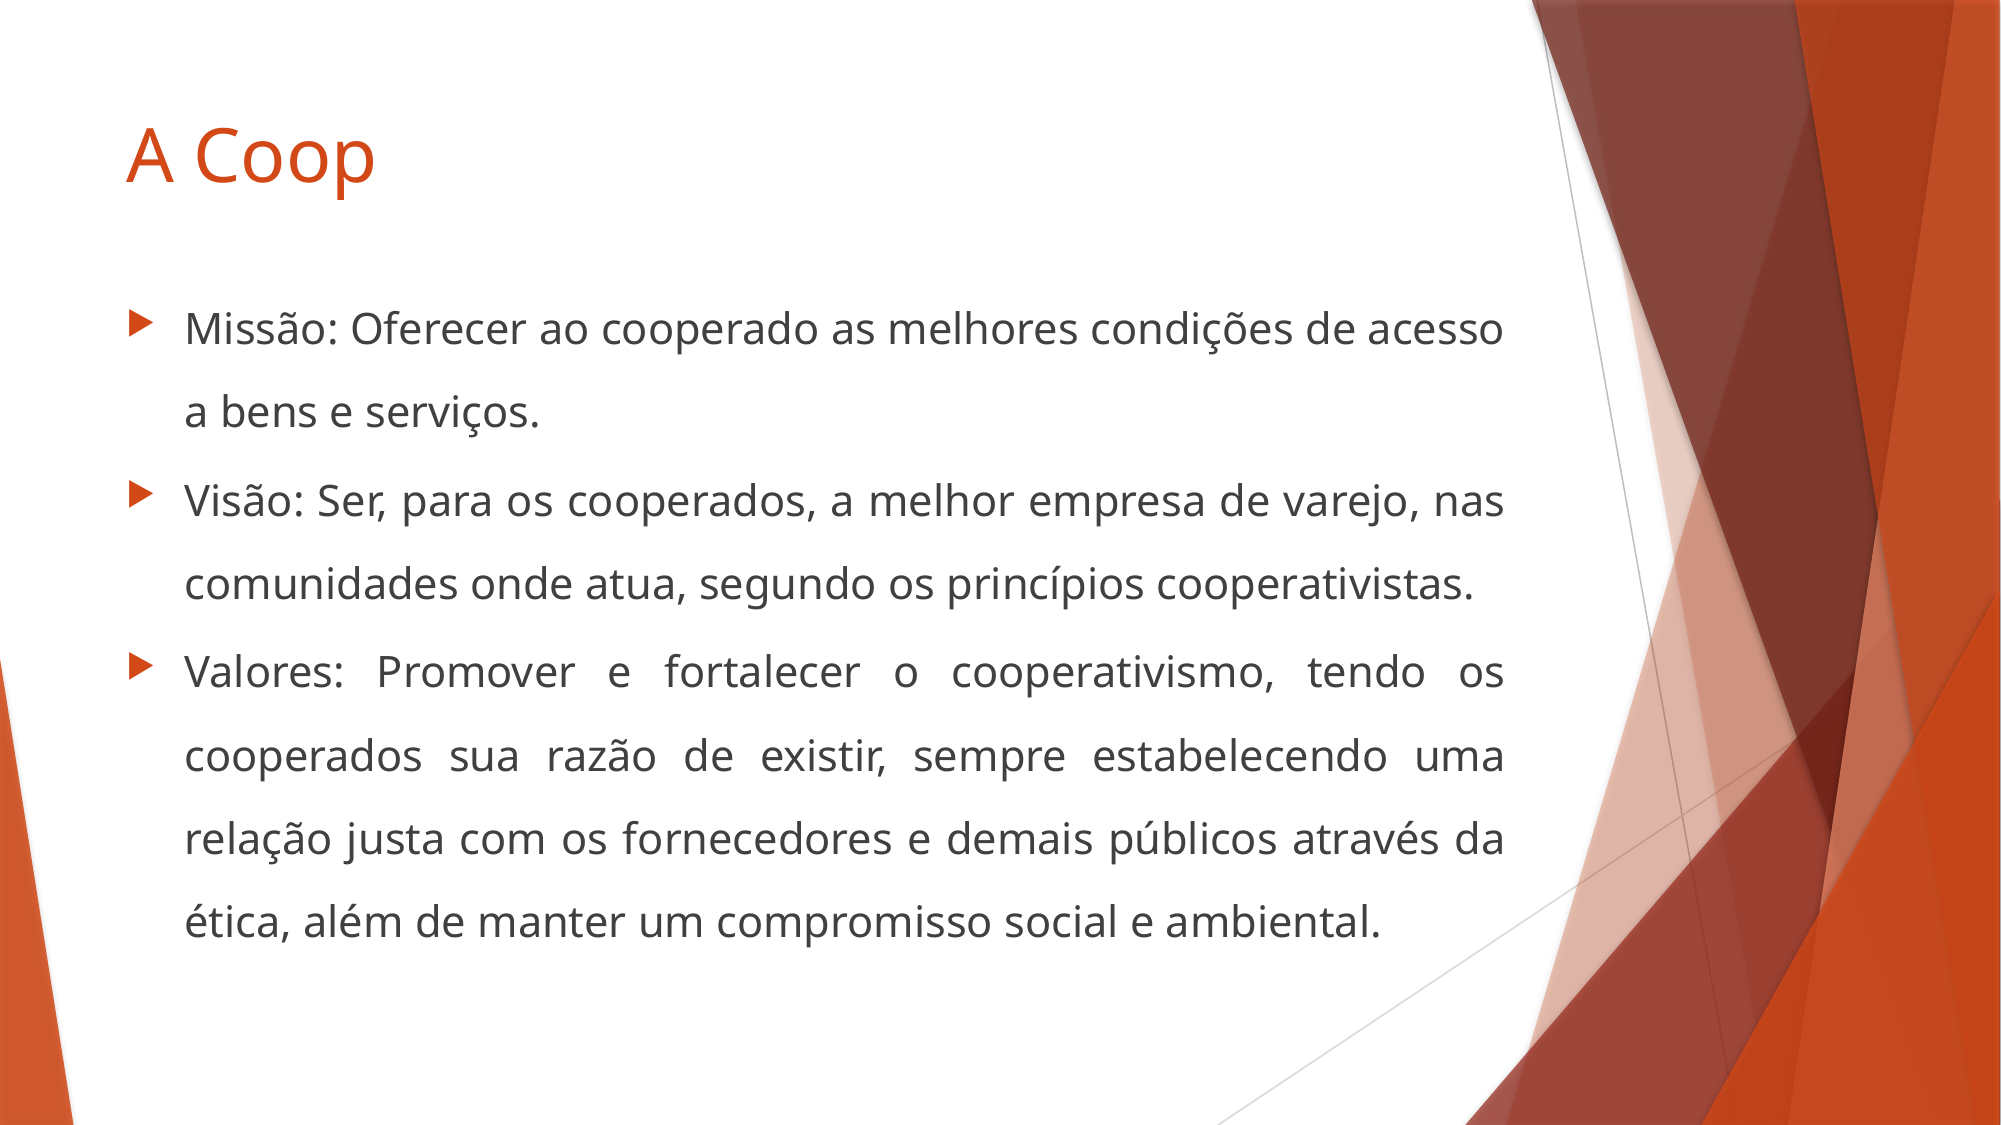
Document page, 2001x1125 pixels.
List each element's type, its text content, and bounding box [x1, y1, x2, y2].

list Missão: Oferecer ao cooperado as melhores condições de acesso a bens e serviços. Visão: Ser, para os cooperados, a melhor empresa de varejo, nas comunidades onde atua, segundo os princípios cooperativistas. Valores: Promover e fortalecer o cooperativismo, tendo os cooperados sua razão de existir, sempre estabelecendo uma relação justa com os fornecedores e demais públicos através da ética, além de manter um compromisso social e ambiental. [111, 262, 1522, 1027]
title A Coop [111, 99, 1522, 262]
